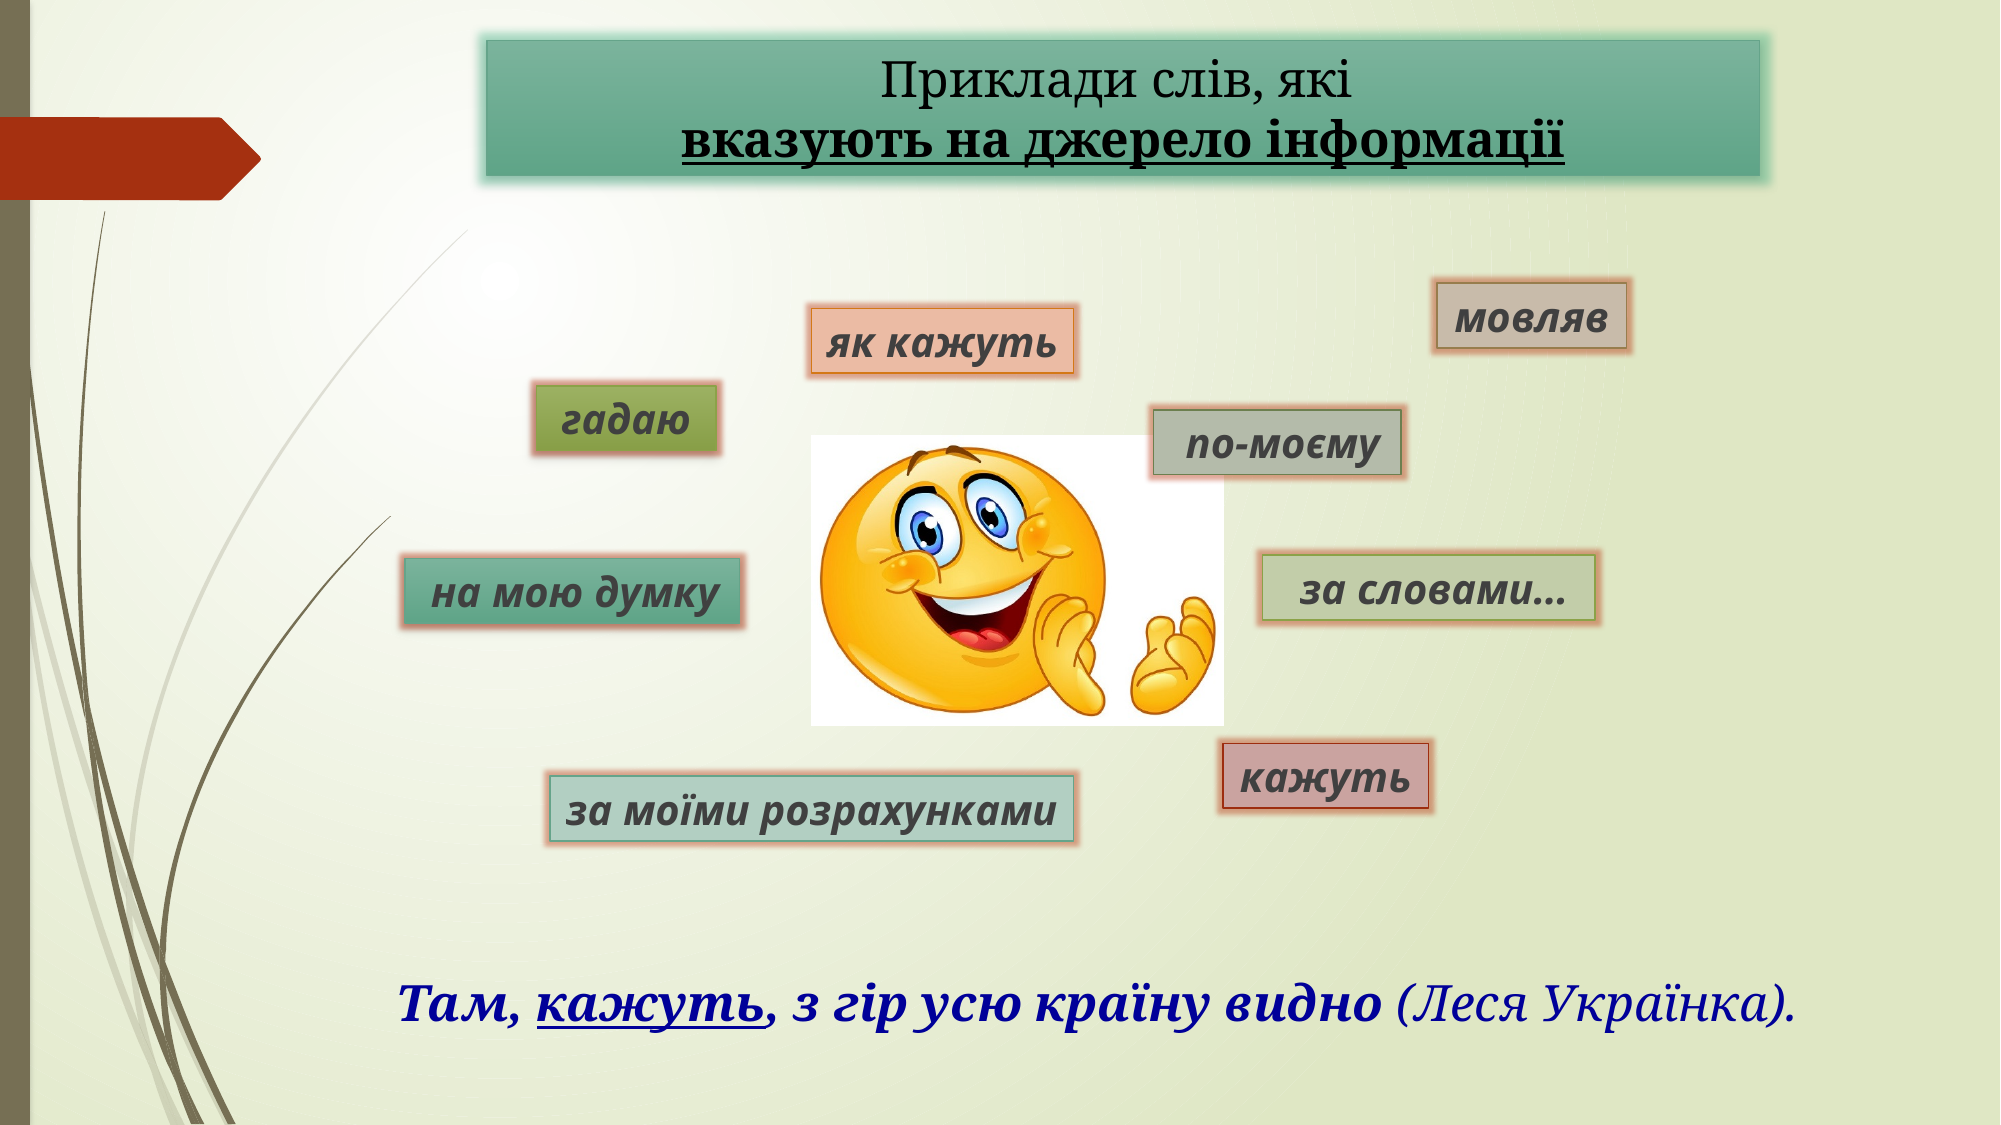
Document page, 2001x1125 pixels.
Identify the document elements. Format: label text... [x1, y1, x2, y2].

text_box гадаю [536, 385, 717, 451]
text_box за словами… [1262, 554, 1596, 621]
text_box мовляв [1436, 282, 1627, 349]
text_box на мою думку [404, 558, 740, 624]
picture [810, 435, 1224, 726]
text_box Приклади слів, які вказують на джерело інформації [486, 40, 1760, 176]
text_box за моїми розрахунками [549, 775, 1074, 842]
text_box Там, кажуть, з гір усю кра­їну видно (Леся Українка). [381, 964, 1813, 1040]
text_box по-моєму [1153, 409, 1402, 475]
text_box як кажуть [811, 308, 1074, 374]
text_box кажуть [1222, 743, 1429, 809]
